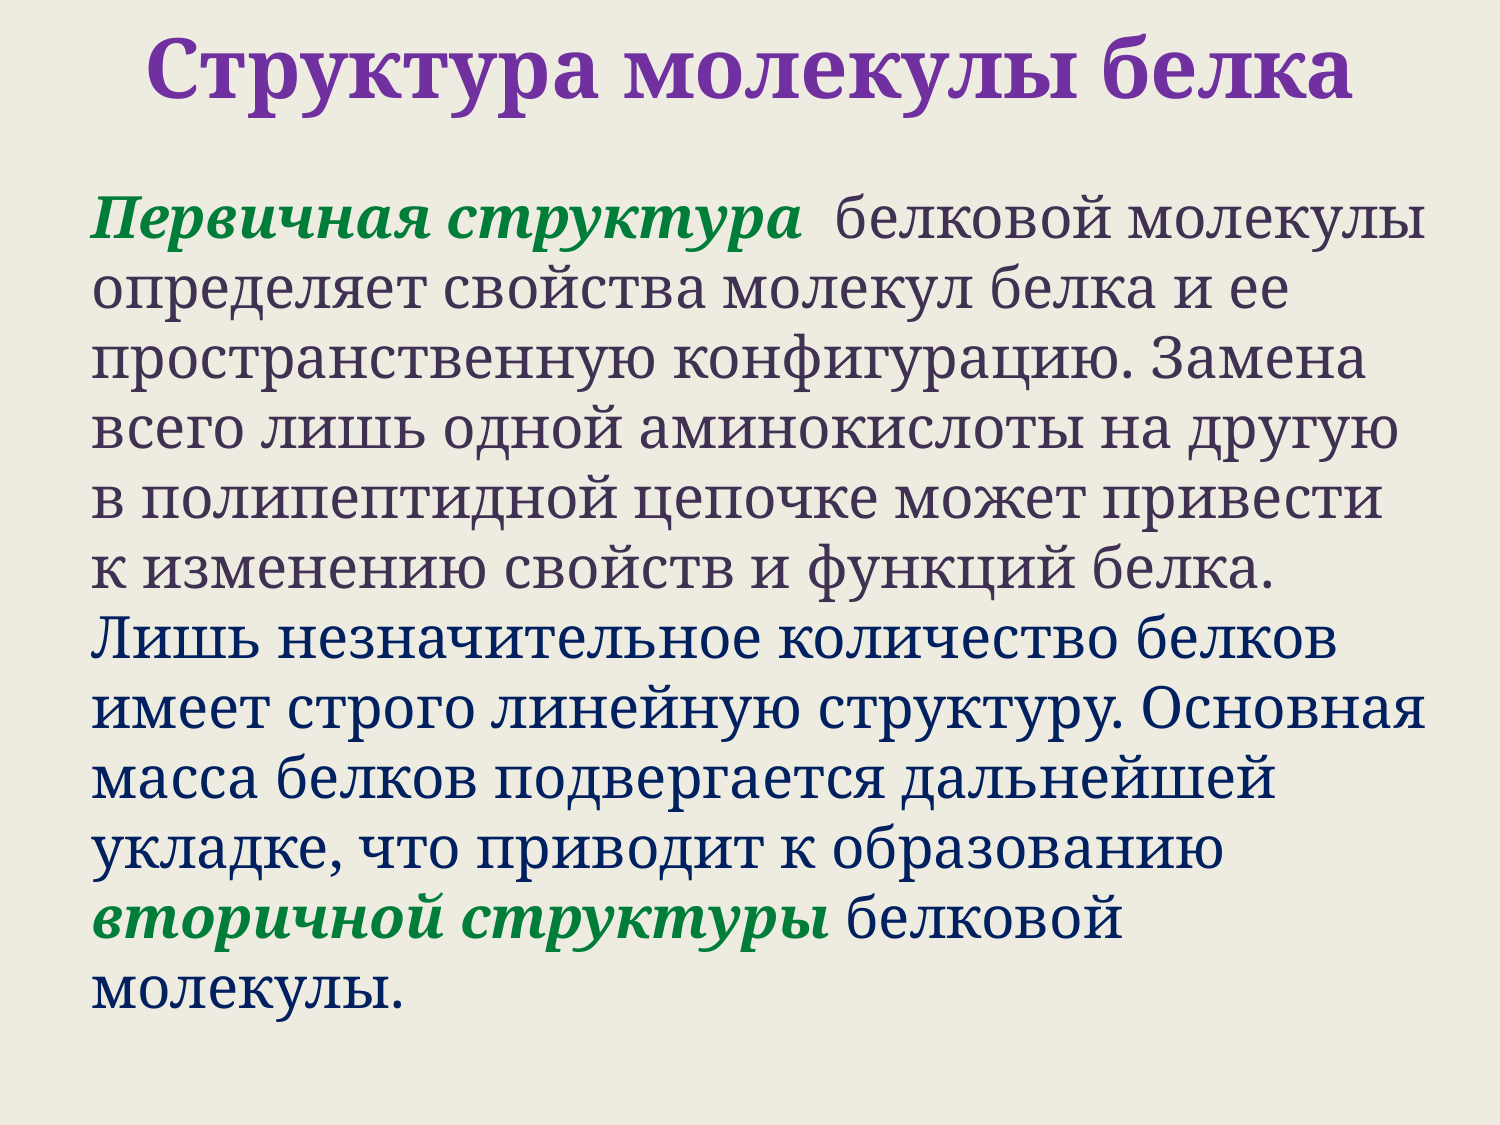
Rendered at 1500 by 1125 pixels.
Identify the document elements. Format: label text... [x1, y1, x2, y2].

title Структура молекулы белка [75, 0, 1425, 160]
text_box Первичная структура белковой молекулы определяет свойства молекул белка и ее пространственную конфигурацию. Замена всего лишь одной аминокислоты на другую в полипептидной цепочке может привести к изменению свойств и функций белка. Лишь незначительное количество белков имеет строго линейную структуру. Основная масса белков подвергается дальнейшей укладке, что приводит к образованию вторичной структуры белковой молекулы. [76, 172, 1447, 1098]
